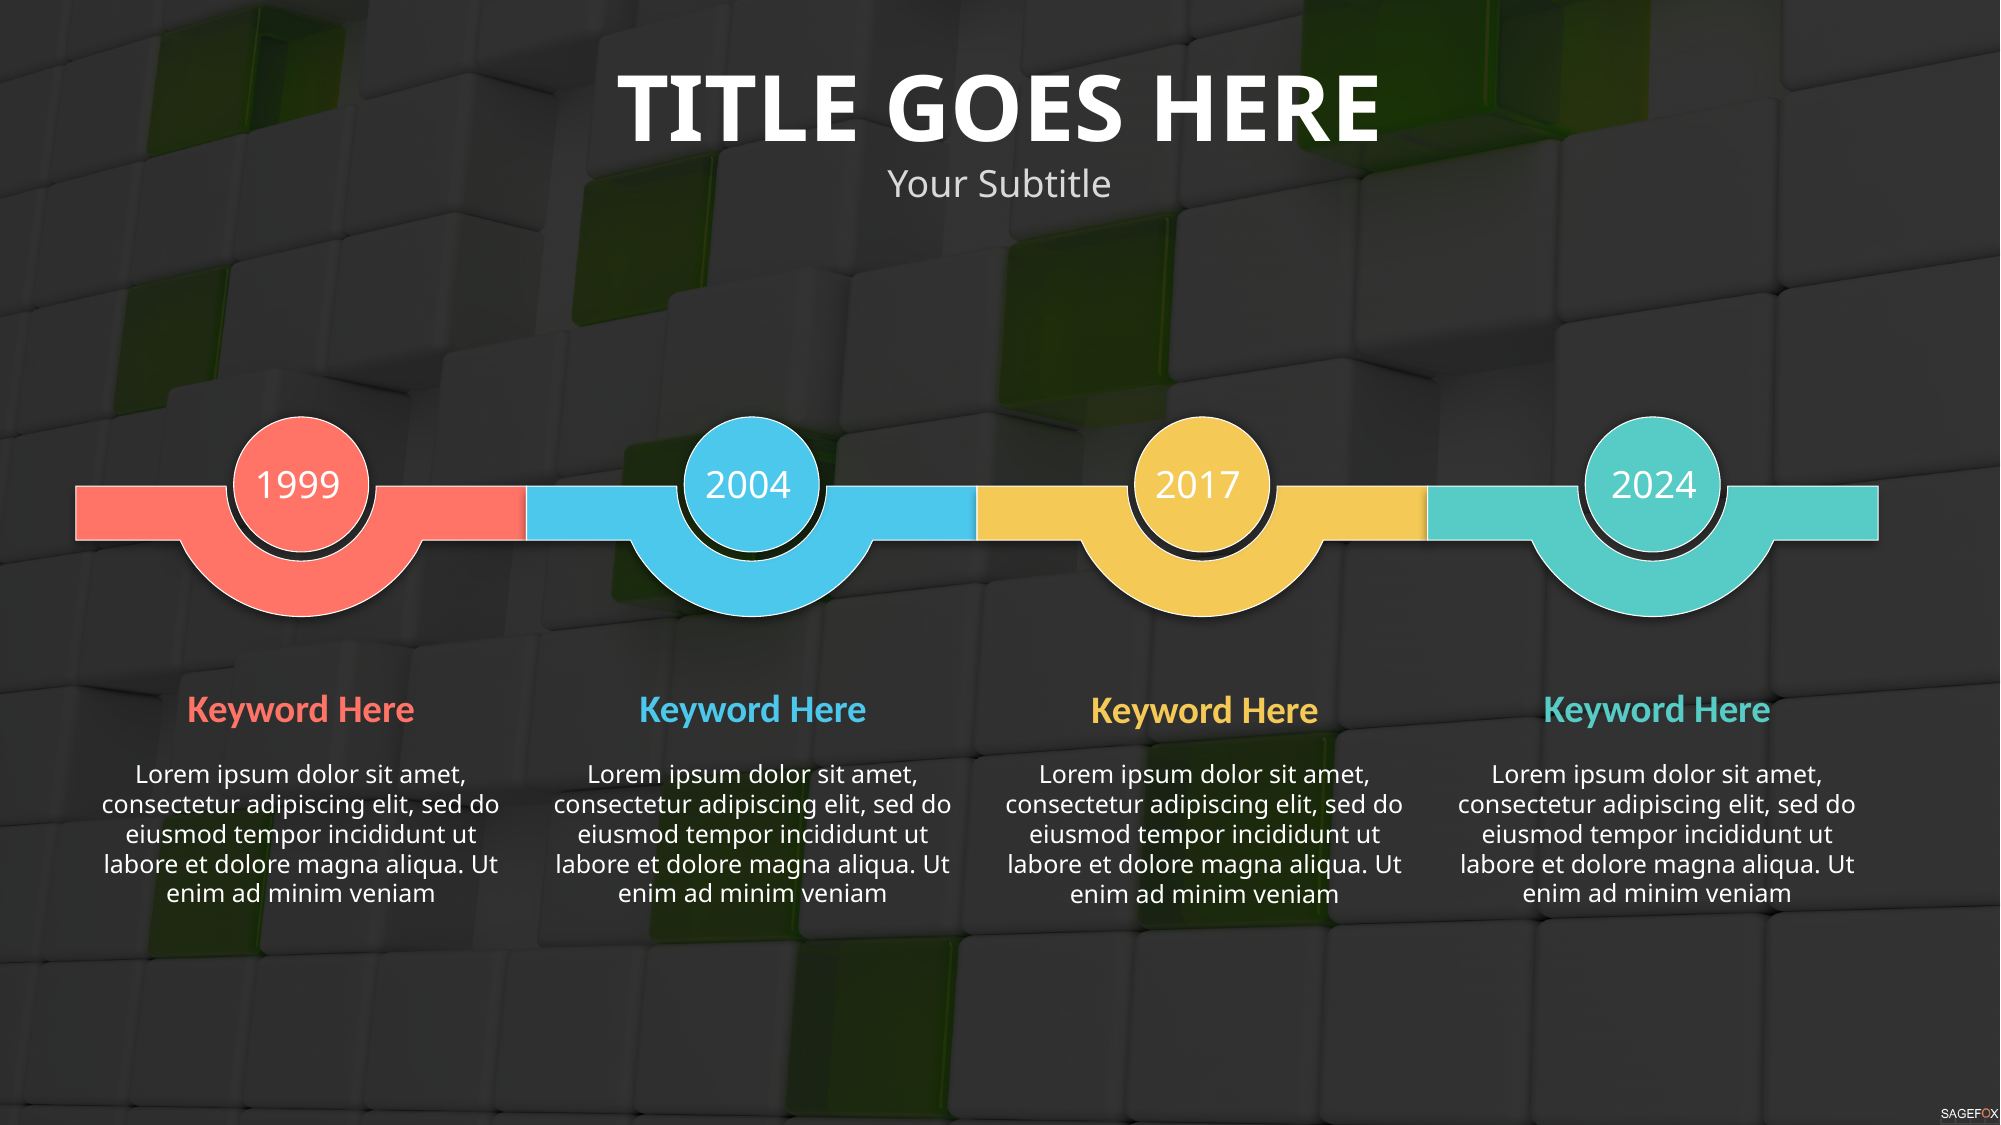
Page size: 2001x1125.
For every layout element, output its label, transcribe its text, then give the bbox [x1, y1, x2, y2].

text_box [975, 485, 1426, 618]
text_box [550, 684, 956, 910]
text_box [525, 485, 975, 618]
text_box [1134, 416, 1270, 552]
picture [0, 0, 2001, 1125]
text_box TITLE GOES HERE Your Subtitle [548, 42, 1452, 212]
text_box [98, 684, 504, 910]
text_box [684, 416, 820, 552]
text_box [1002, 684, 1408, 910]
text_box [1454, 684, 1860, 910]
text_box [74, 485, 525, 618]
text_box [1426, 485, 1880, 618]
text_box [1585, 416, 1721, 552]
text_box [233, 416, 369, 552]
